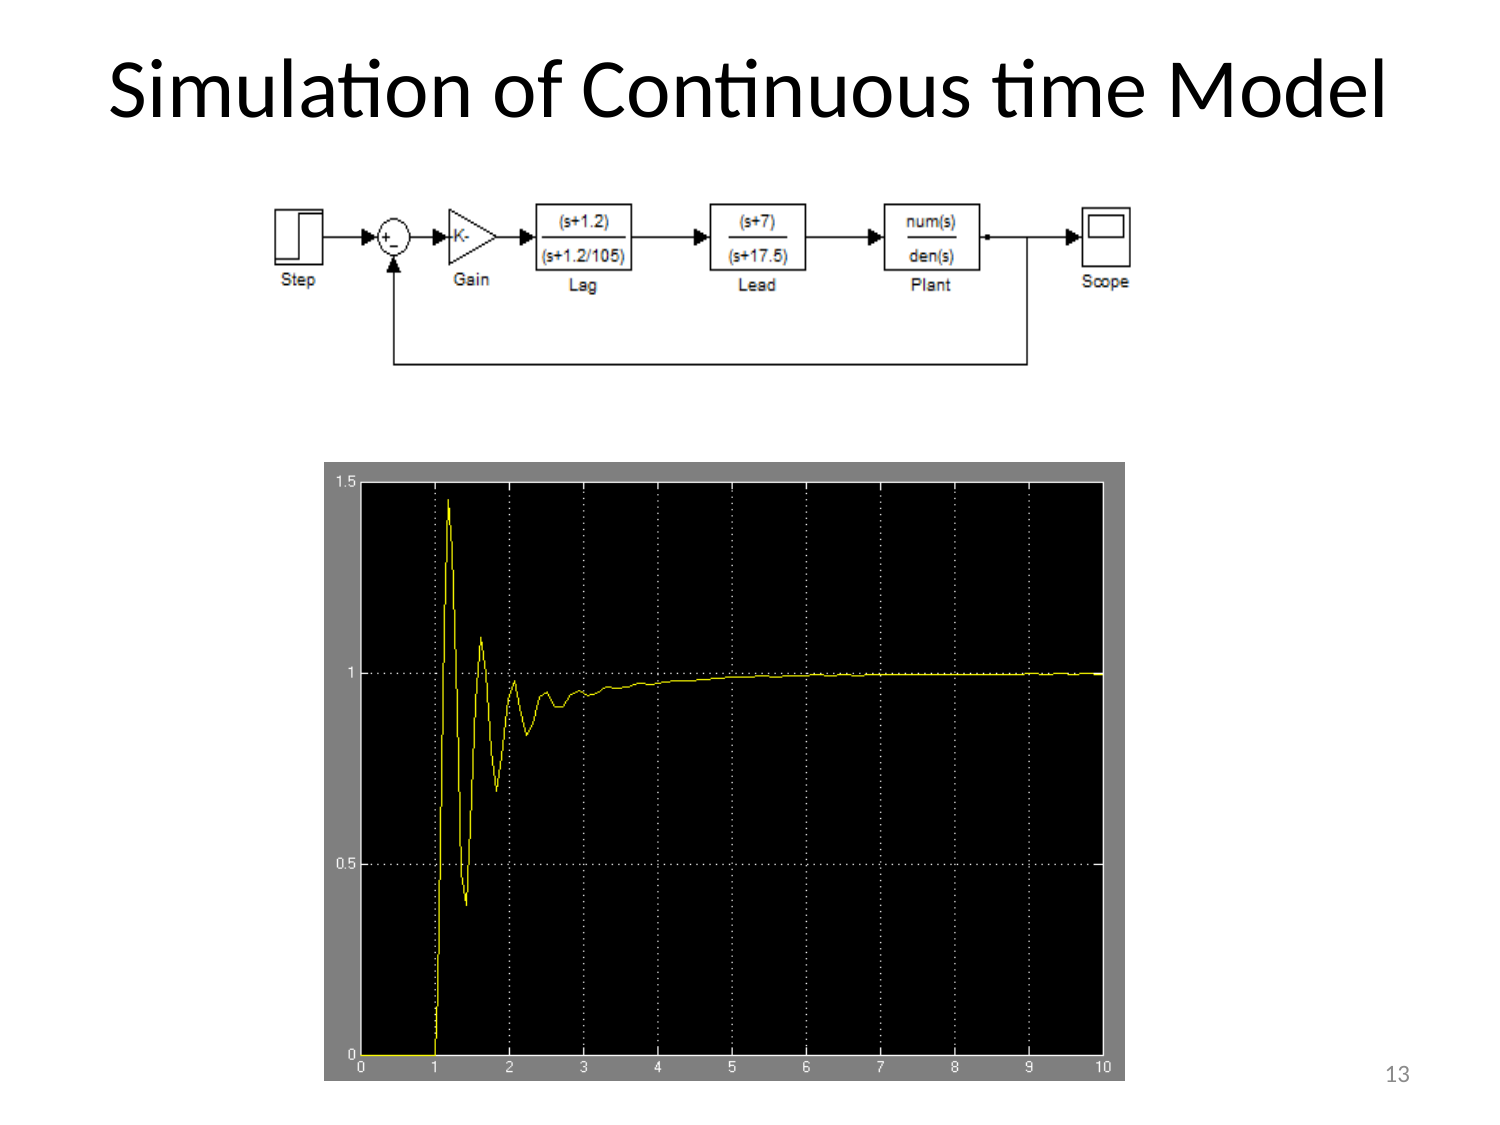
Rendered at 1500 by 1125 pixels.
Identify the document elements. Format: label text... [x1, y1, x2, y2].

slide_number 13 [1074, 1042, 1425, 1103]
title Simulation of Continuous time Model [75, 24, 1425, 143]
picture [262, 162, 1151, 406]
picture [324, 462, 1126, 1081]
